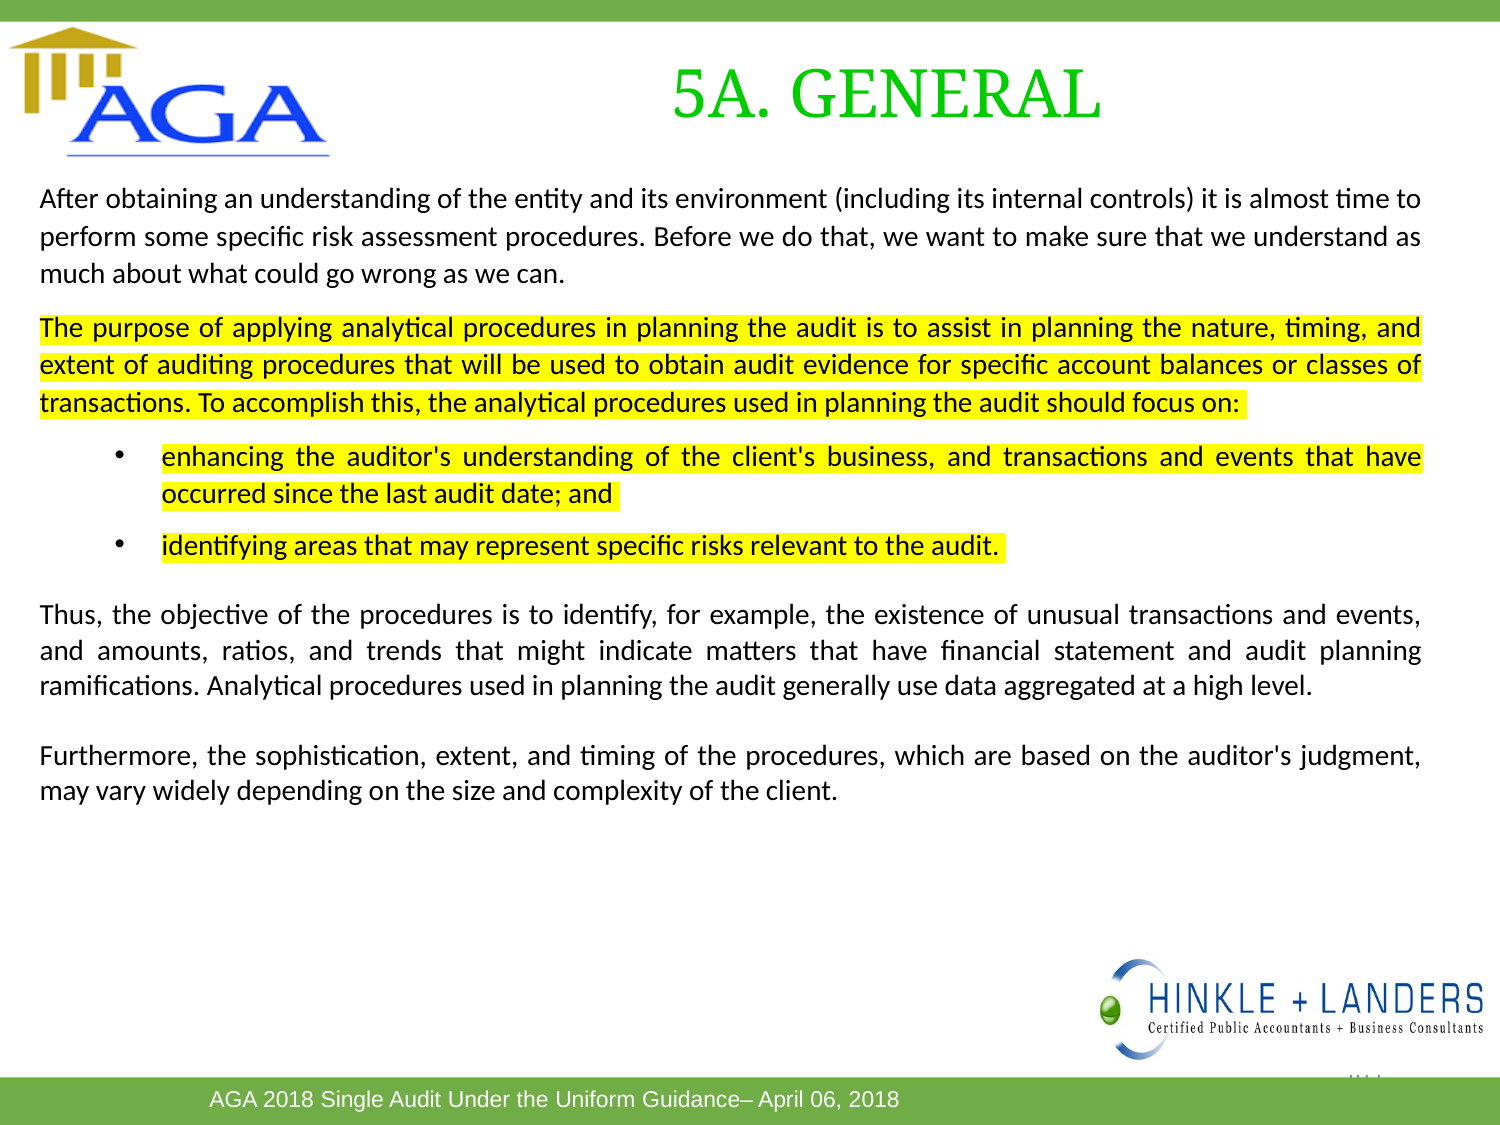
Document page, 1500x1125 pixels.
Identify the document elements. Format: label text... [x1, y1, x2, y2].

slide_number 105 [1059, 1042, 1397, 1103]
picture [1086, 949, 1500, 1075]
title 5A. GENERAL [324, 32, 1450, 160]
picture [0, 24, 338, 160]
text_box After obtaining an understanding of the entity and its environment (including its internal controls) it is almost time to perform some specific risk assessment procedures. Before we do that, we want to make sure that we understand as much about what could go wrong as we can. The purpose of applying analytical procedures in planning the audit is to assist in planning the nature, timing, and extent of auditing procedures that will be used to obtain audit evidence for specific account balances or classes of transactions. To accomplish this, the analytical procedures used in planning the audit should focus on: enhancing the auditor's understanding of the client's business, and transactions and events that have occurred since the last audit date; and identifying areas that may represent specific risks relevant to the audit. Thus, the objective of the procedures is to identify, for example, the existence of unusual transactions and events, and amounts, ratios, and trends that might indicate matters that have financial statement and audit planning ramifications. Analytical procedures used in planning the audit generally use data aggregated at a high level. Furthermore, the sophistication, extent, and timing of the procedures, which are based on the auditor's judgment, may vary widely depending on the size and complexity of the client. [24, 169, 1438, 862]
